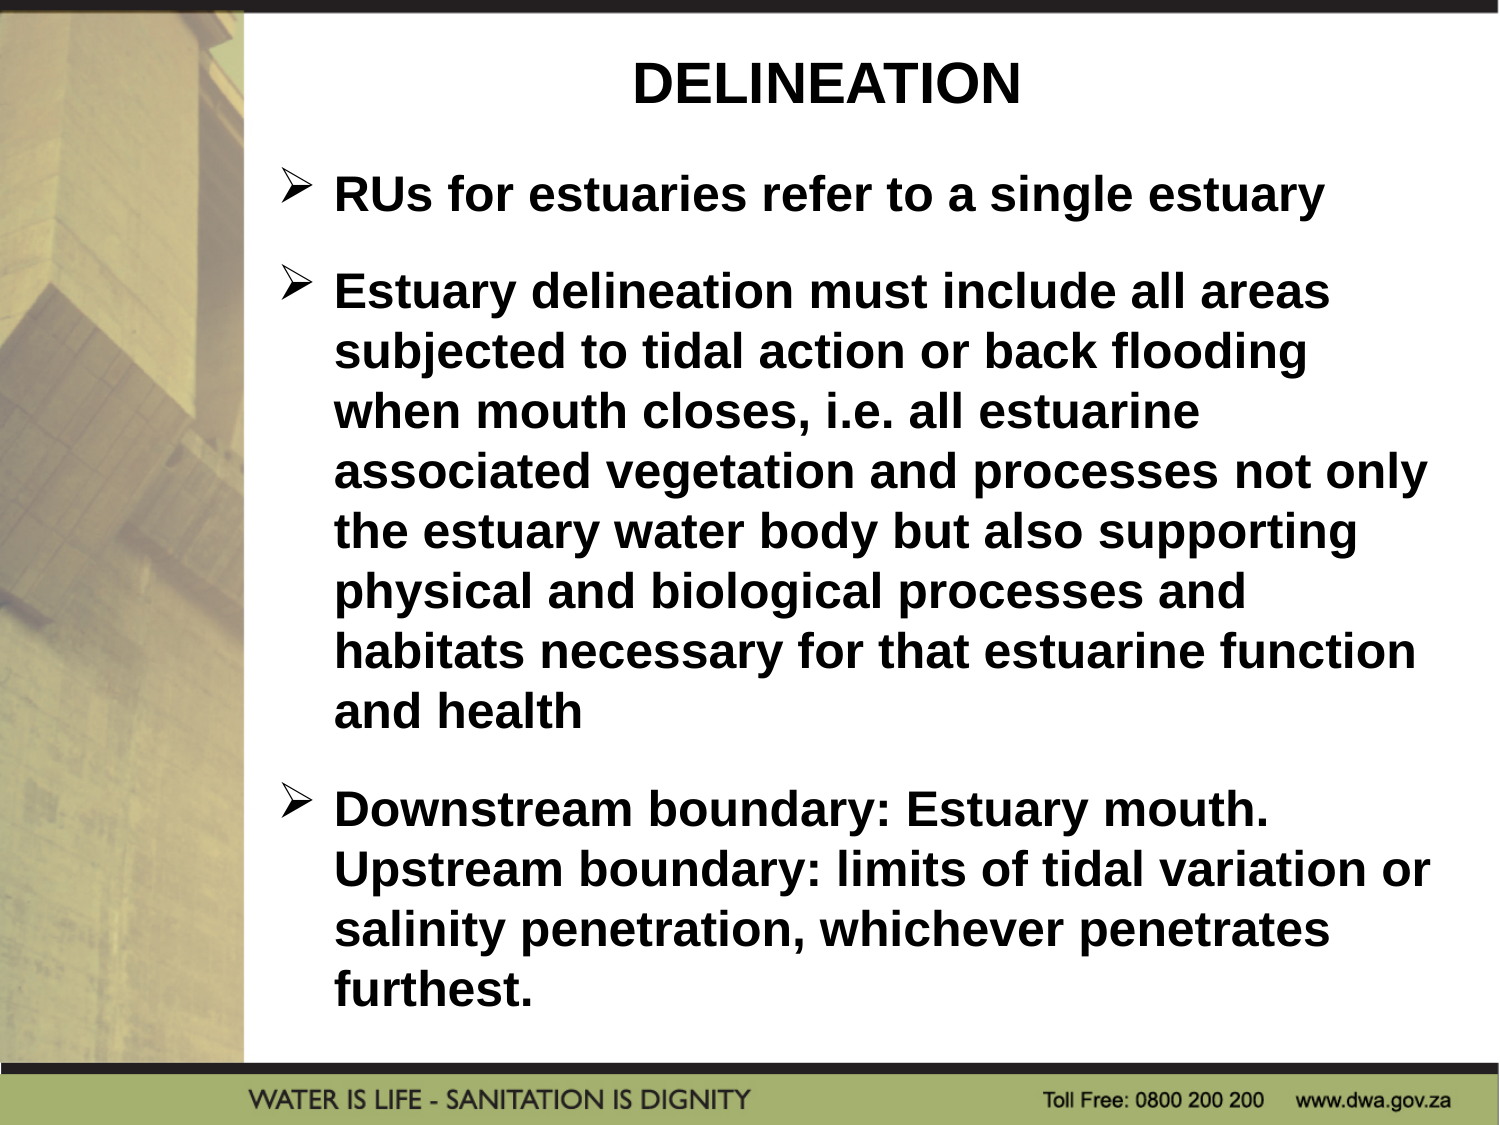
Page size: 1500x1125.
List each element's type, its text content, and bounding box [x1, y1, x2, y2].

list RUs for estuaries refer to a single estuary Estuary delineation must include all areas subjected to tidal action or back flooding when mouth closes, i.e. all estuarine associated vegetation and processes not only the estuary water body but also supporting physical and biological processes and habitats necessary for that estuarine function and health Downstream boundary: Estuary mouth. Upstream boundary: limits of tidal variation or salinity penetration, whichever penetrates furthest. [262, 154, 1459, 985]
picture [0, 0, 1500, 1125]
text_box DELINEATION [239, 38, 1416, 123]
